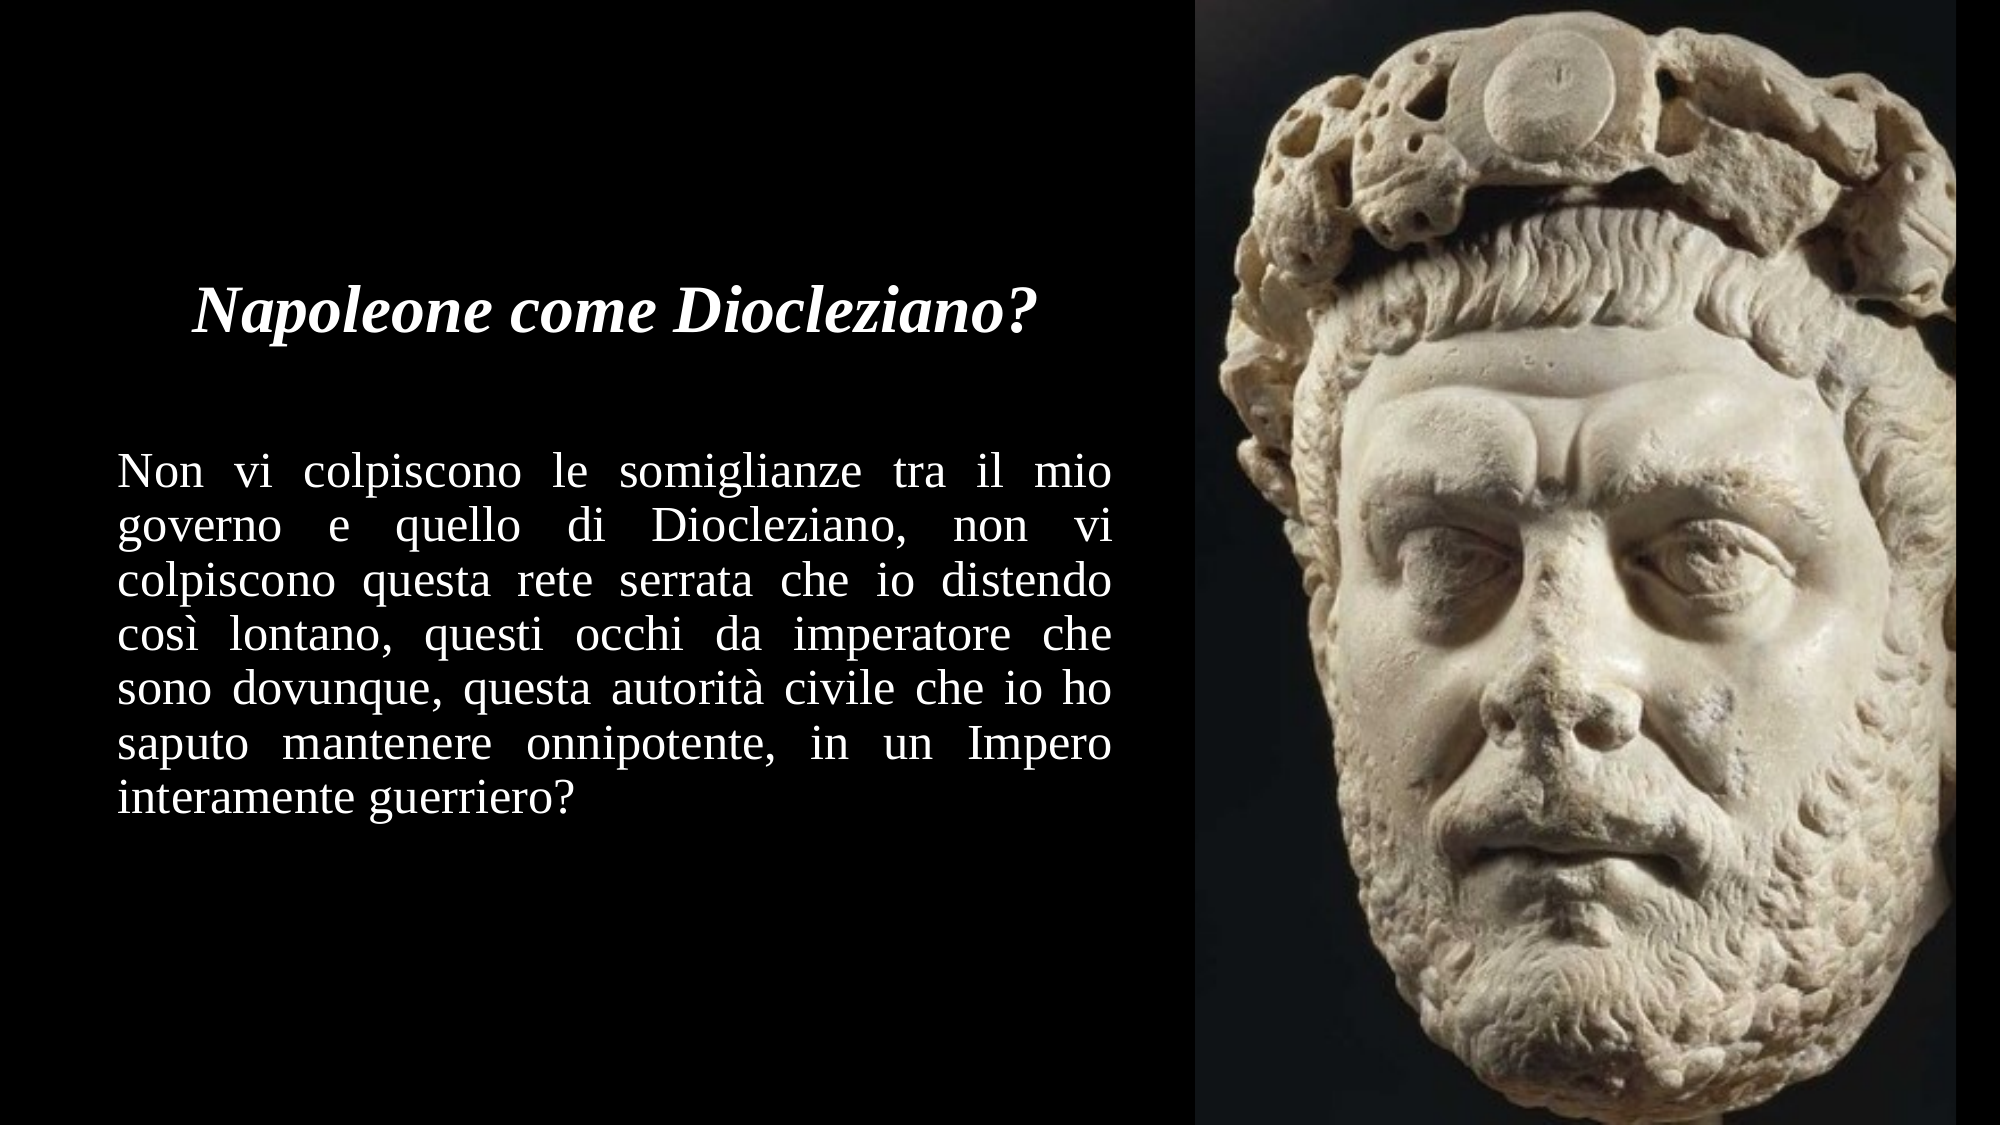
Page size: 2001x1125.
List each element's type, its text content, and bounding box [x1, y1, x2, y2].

text_box Napoleone come Diocleziano? Non vi colpiscono le somiglianze tra il mio governo e quello di Diocleziano, non vi colpiscono questa rete serrata che io distendo così lontano, questi occhi da imperatore che sono dovunque, questa autorità civile che io ho saputo mantenere onnipotente, in un Impero interamente guerriero? [102, 199, 1129, 833]
picture [1195, 0, 1957, 1125]
